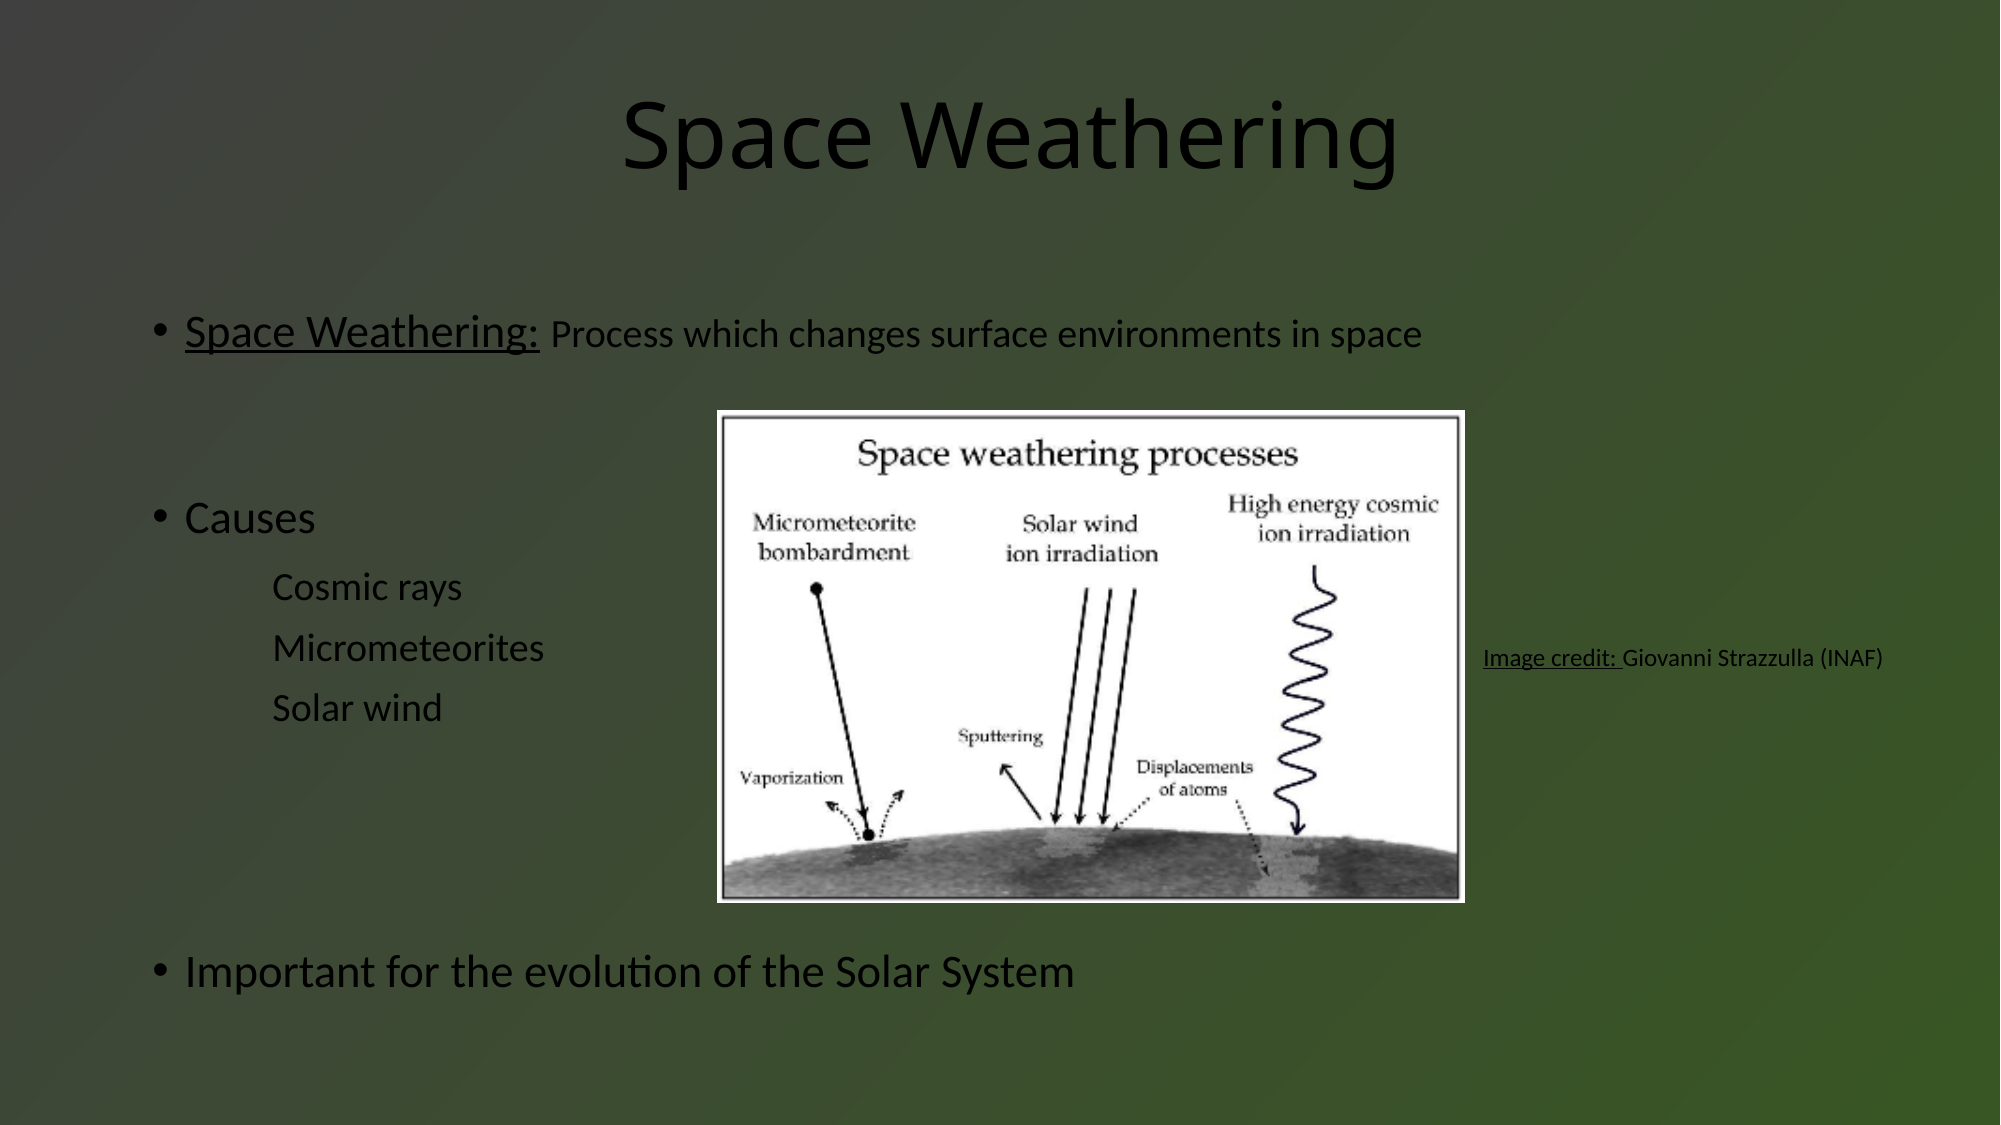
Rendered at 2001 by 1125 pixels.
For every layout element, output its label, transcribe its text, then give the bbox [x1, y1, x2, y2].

picture [717, 410, 1465, 903]
title Space Weathering [0, 0, 2000, 278]
text_box Image credit: Giovanni Strazzulla (INAF) [1465, 633, 1903, 679]
list Space Weathering: Process which changes surface environments in space Causes Cosmic rays Micrometeorites Solar wind Important for the evolution of the Solar System [137, 299, 1863, 1014]
